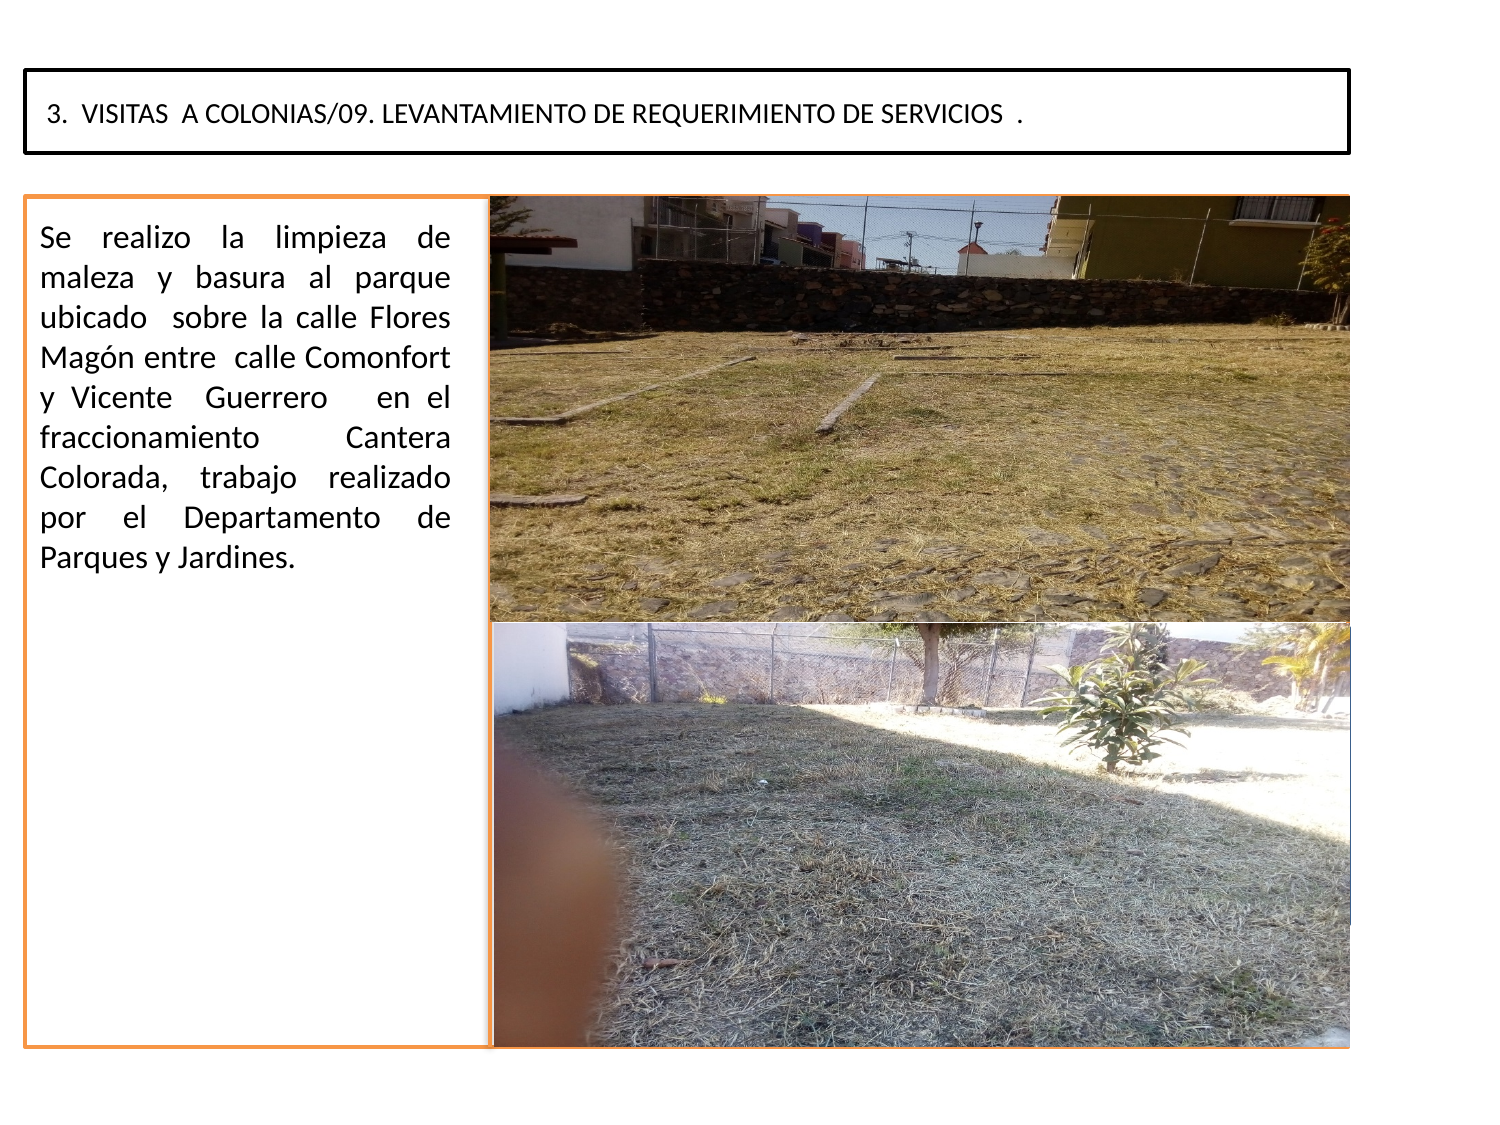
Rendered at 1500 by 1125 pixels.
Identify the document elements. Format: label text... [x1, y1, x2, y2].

text_box Se realizo la limpieza de maleza y basura al parque ubicado sobre la calle Flores Magón entre calle Comonfort y Vicente Guerrero en el fraccionamiento Cantera Colorada, trabajo realizado por el Departamento de Parques y Jardines. [25, 208, 467, 583]
text_box 3. VISITAS A COLONIAS/09. LEVANTAMIENTO DE REQUERIMIENTO DE SERVICIOS . [23, 68, 1351, 155]
text_box [23, 194, 488, 1049]
picture [489, 196, 1350, 1047]
